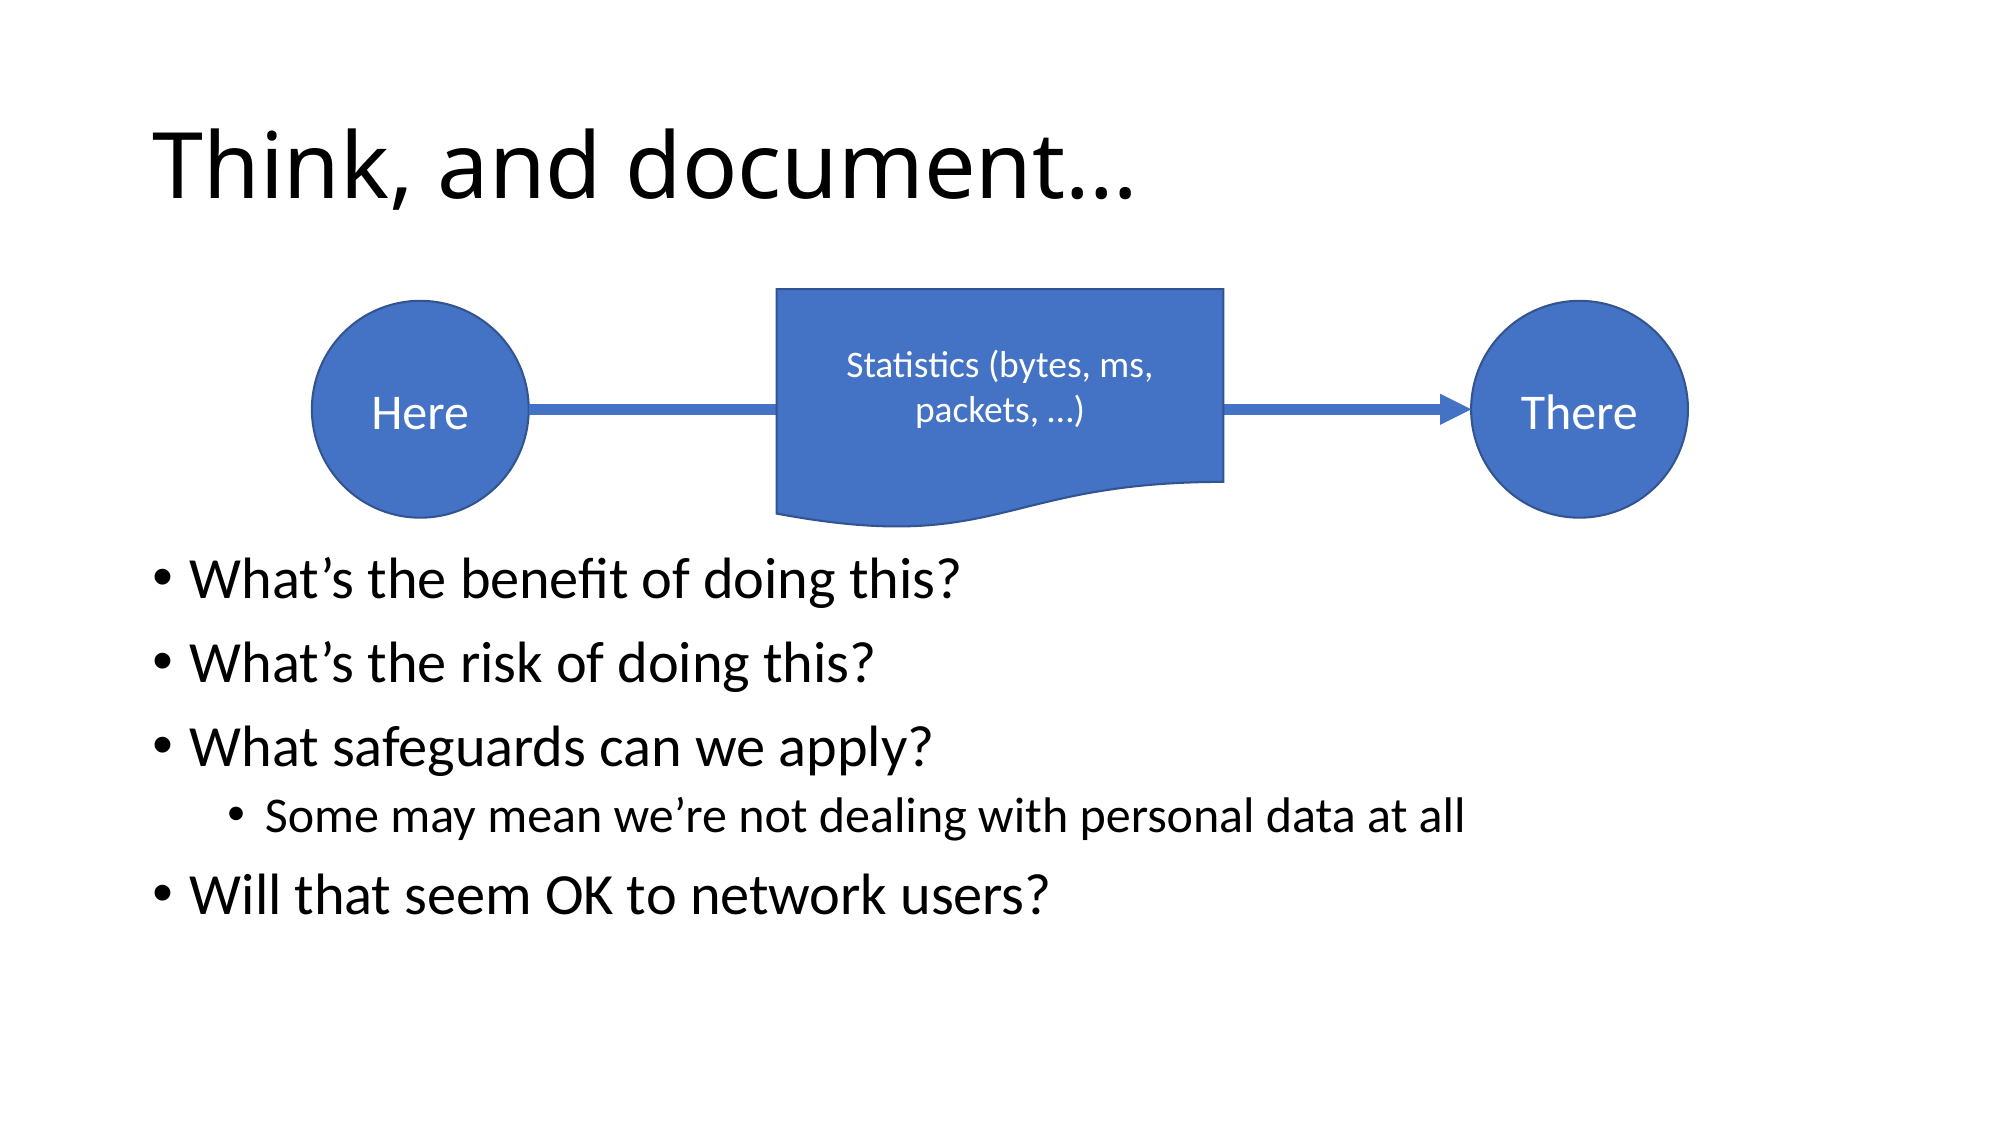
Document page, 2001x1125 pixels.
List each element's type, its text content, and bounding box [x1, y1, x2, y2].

text_box Statistics (bytes, ms, packets, …) [775, 410, 1225, 528]
list What’s the benefit of doing this? What’s the risk of doing this? What safeguards can we apply? Some may mean we’re not dealing with personal data at all Will that seem OK to network users? [137, 541, 1959, 1014]
text_box There [1470, 299, 1690, 519]
title Think, and document… [137, 59, 1863, 278]
text_box Statistics (bytes, ms, packets, …) [775, 288, 1225, 409]
text_box Here [310, 299, 530, 519]
